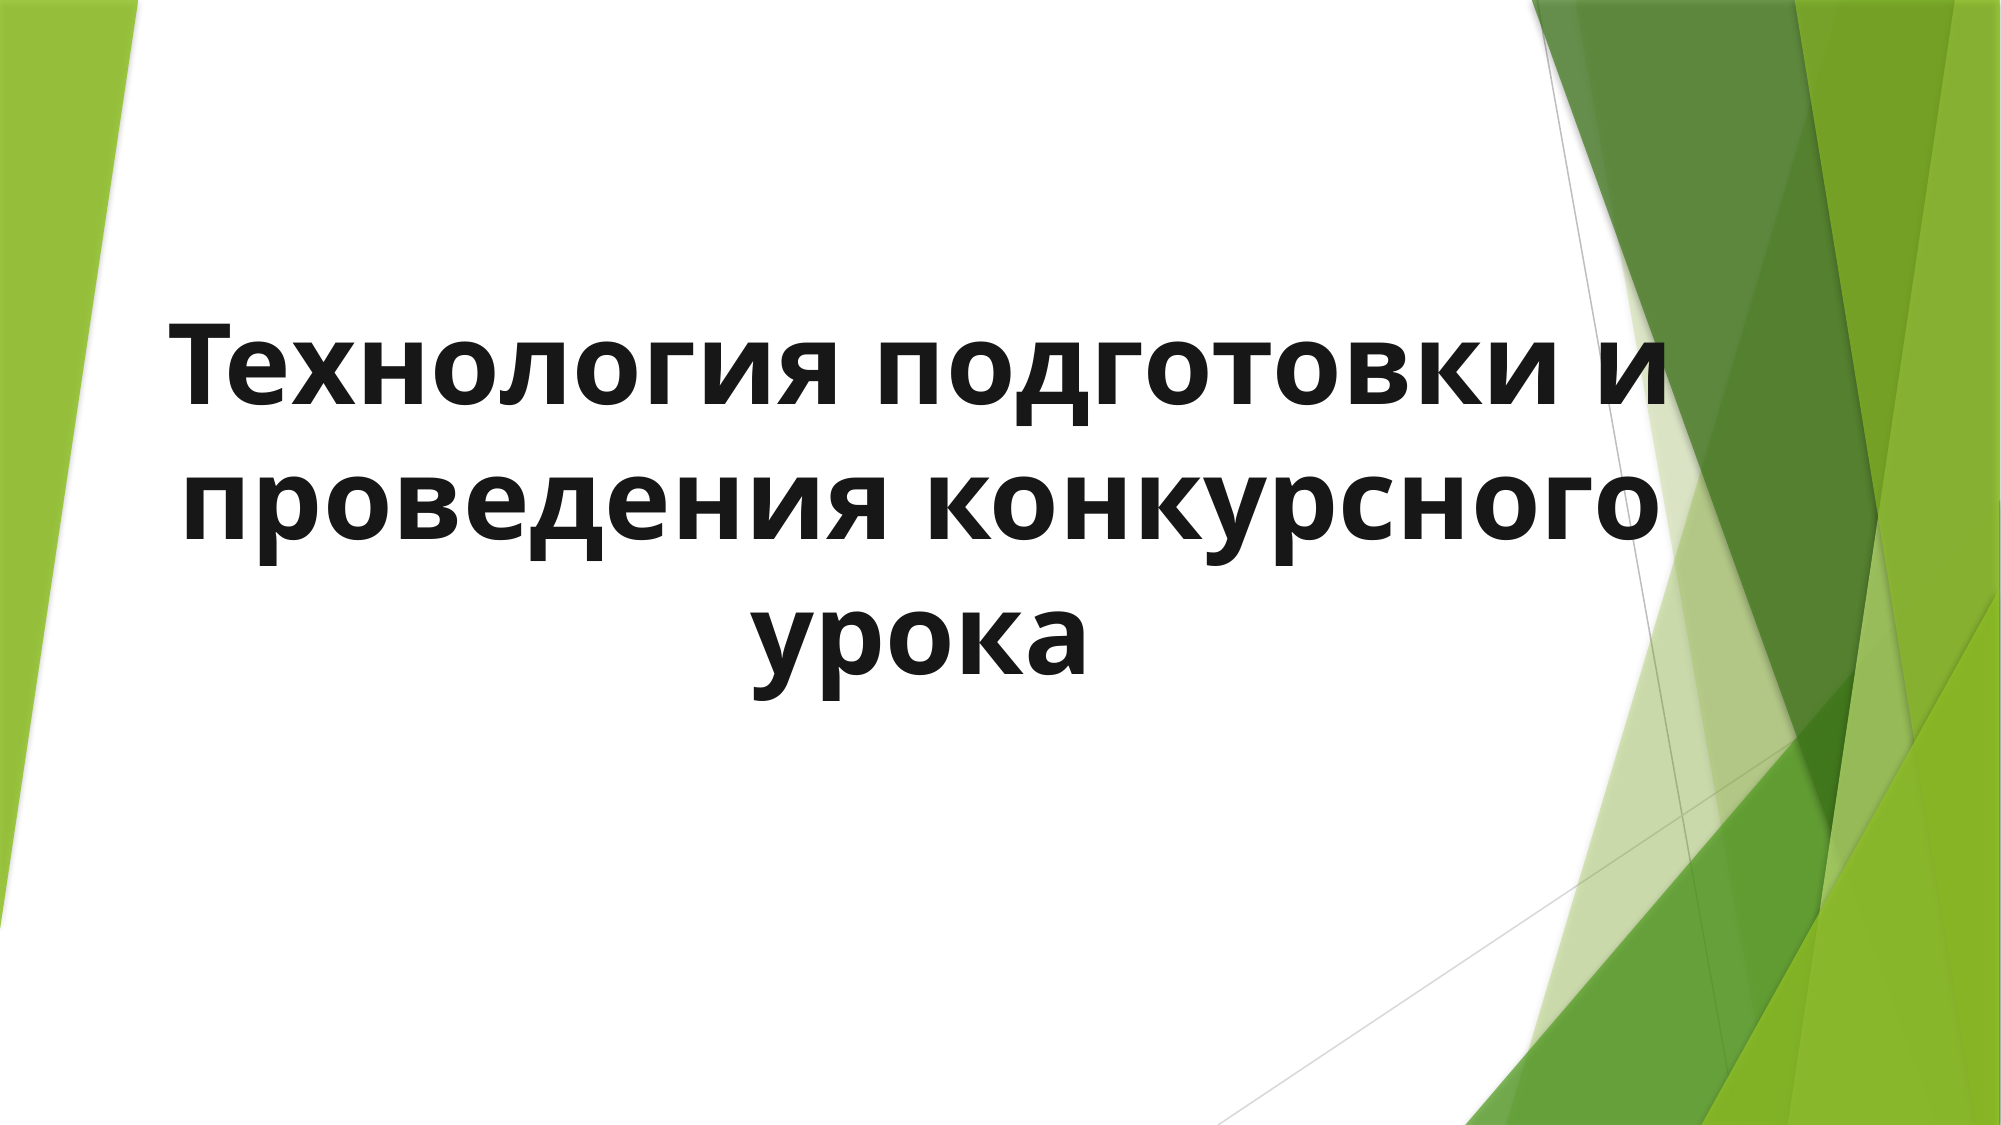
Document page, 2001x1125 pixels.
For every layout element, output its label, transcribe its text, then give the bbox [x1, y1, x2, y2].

title Технология подготовки и проведения конкурсного урока [0, 312, 1843, 705]
